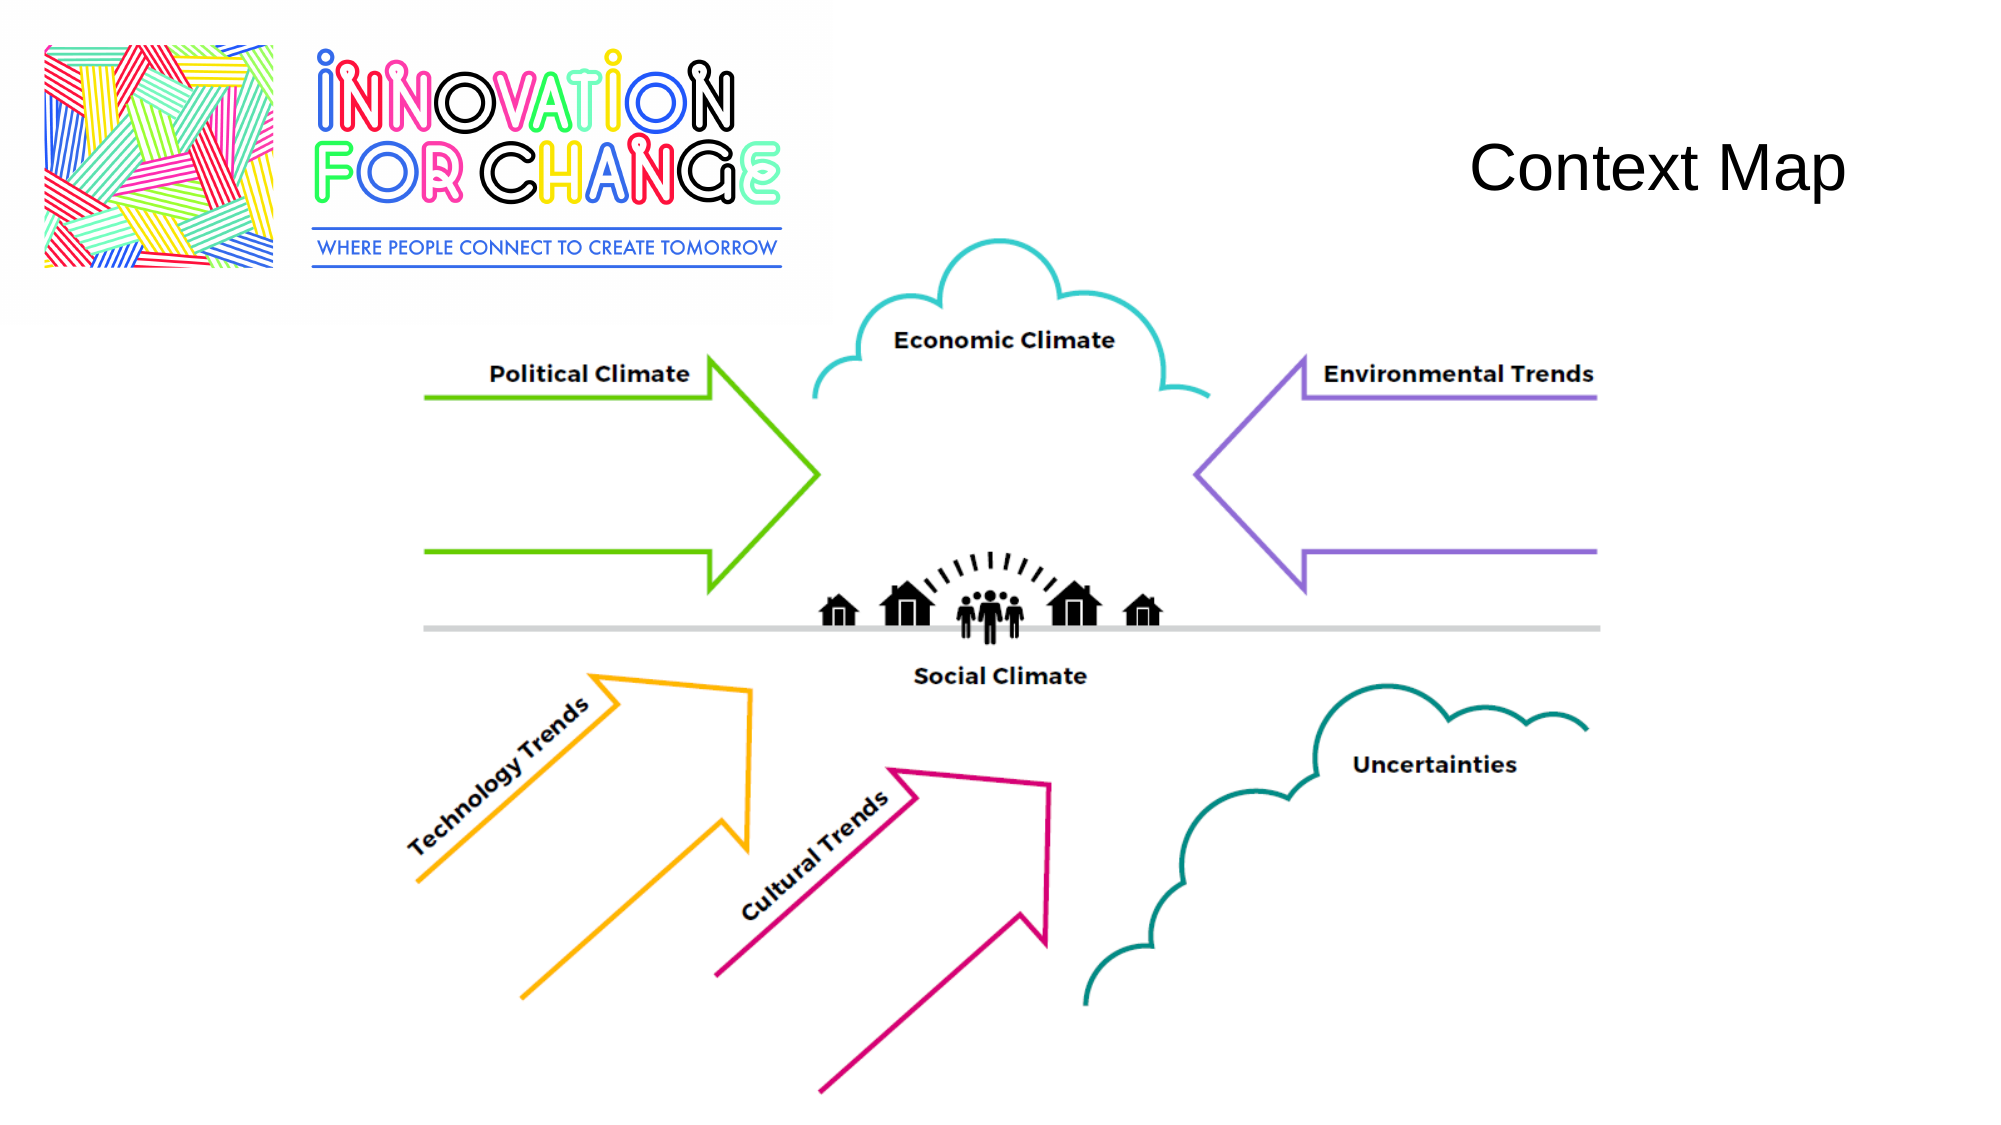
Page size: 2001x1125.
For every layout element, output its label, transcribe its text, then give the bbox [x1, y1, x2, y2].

picture [0, 0, 833, 325]
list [381, 231, 1680, 1109]
title Context Map [833, 59, 1863, 278]
